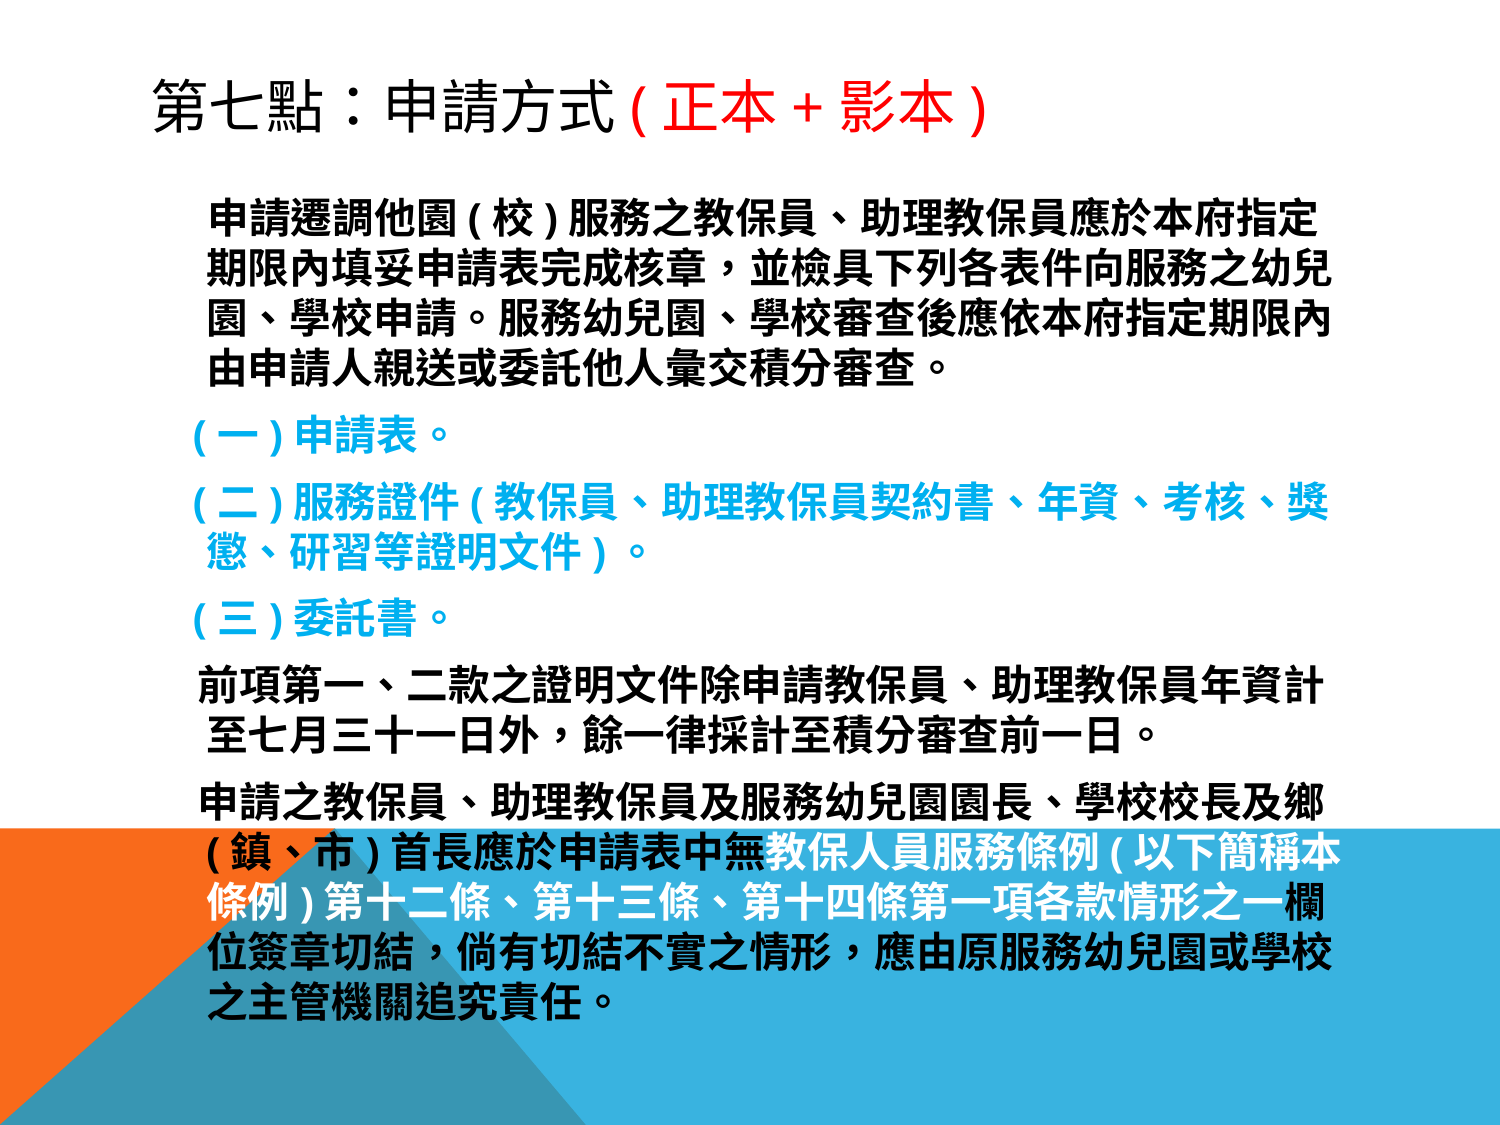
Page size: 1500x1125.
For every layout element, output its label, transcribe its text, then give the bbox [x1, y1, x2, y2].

title 第七點：申請方式(正本+影本) [135, 60, 1369, 150]
list 申請遷調他園(校)服務之教保員、助理教保員應於本府指定期限內填妥申請表完成核章，並檢具下列各表件向服務之幼兒園、學校申請。服務幼兒園、學校審查後應依本府指定期限內由申請人親送或委託他人彙交積分審查。 (一)申請表。 (二)服務證件(教保員、助理教保員契約書、年資、考核、獎懲、研習等證明文件)。 (三)委託書。 前項第一、二款之證明文件除申請教保員、助理教保員年資計至七月三十一日外，餘一律採計至積分審查前一日。 申請之教保員、助理教保員及服務幼兒園園長、學校校長及鄉(鎮、市)首長應於申請表中無教保人員服務條例(以下簡稱本條例)第十二條、第十三條、第十四條第一項各款情形之一欄位簽章切結，倘有切結不實之情形，應由原服務幼兒園或學校之主管機關追究責任。 [135, 184, 1369, 1039]
